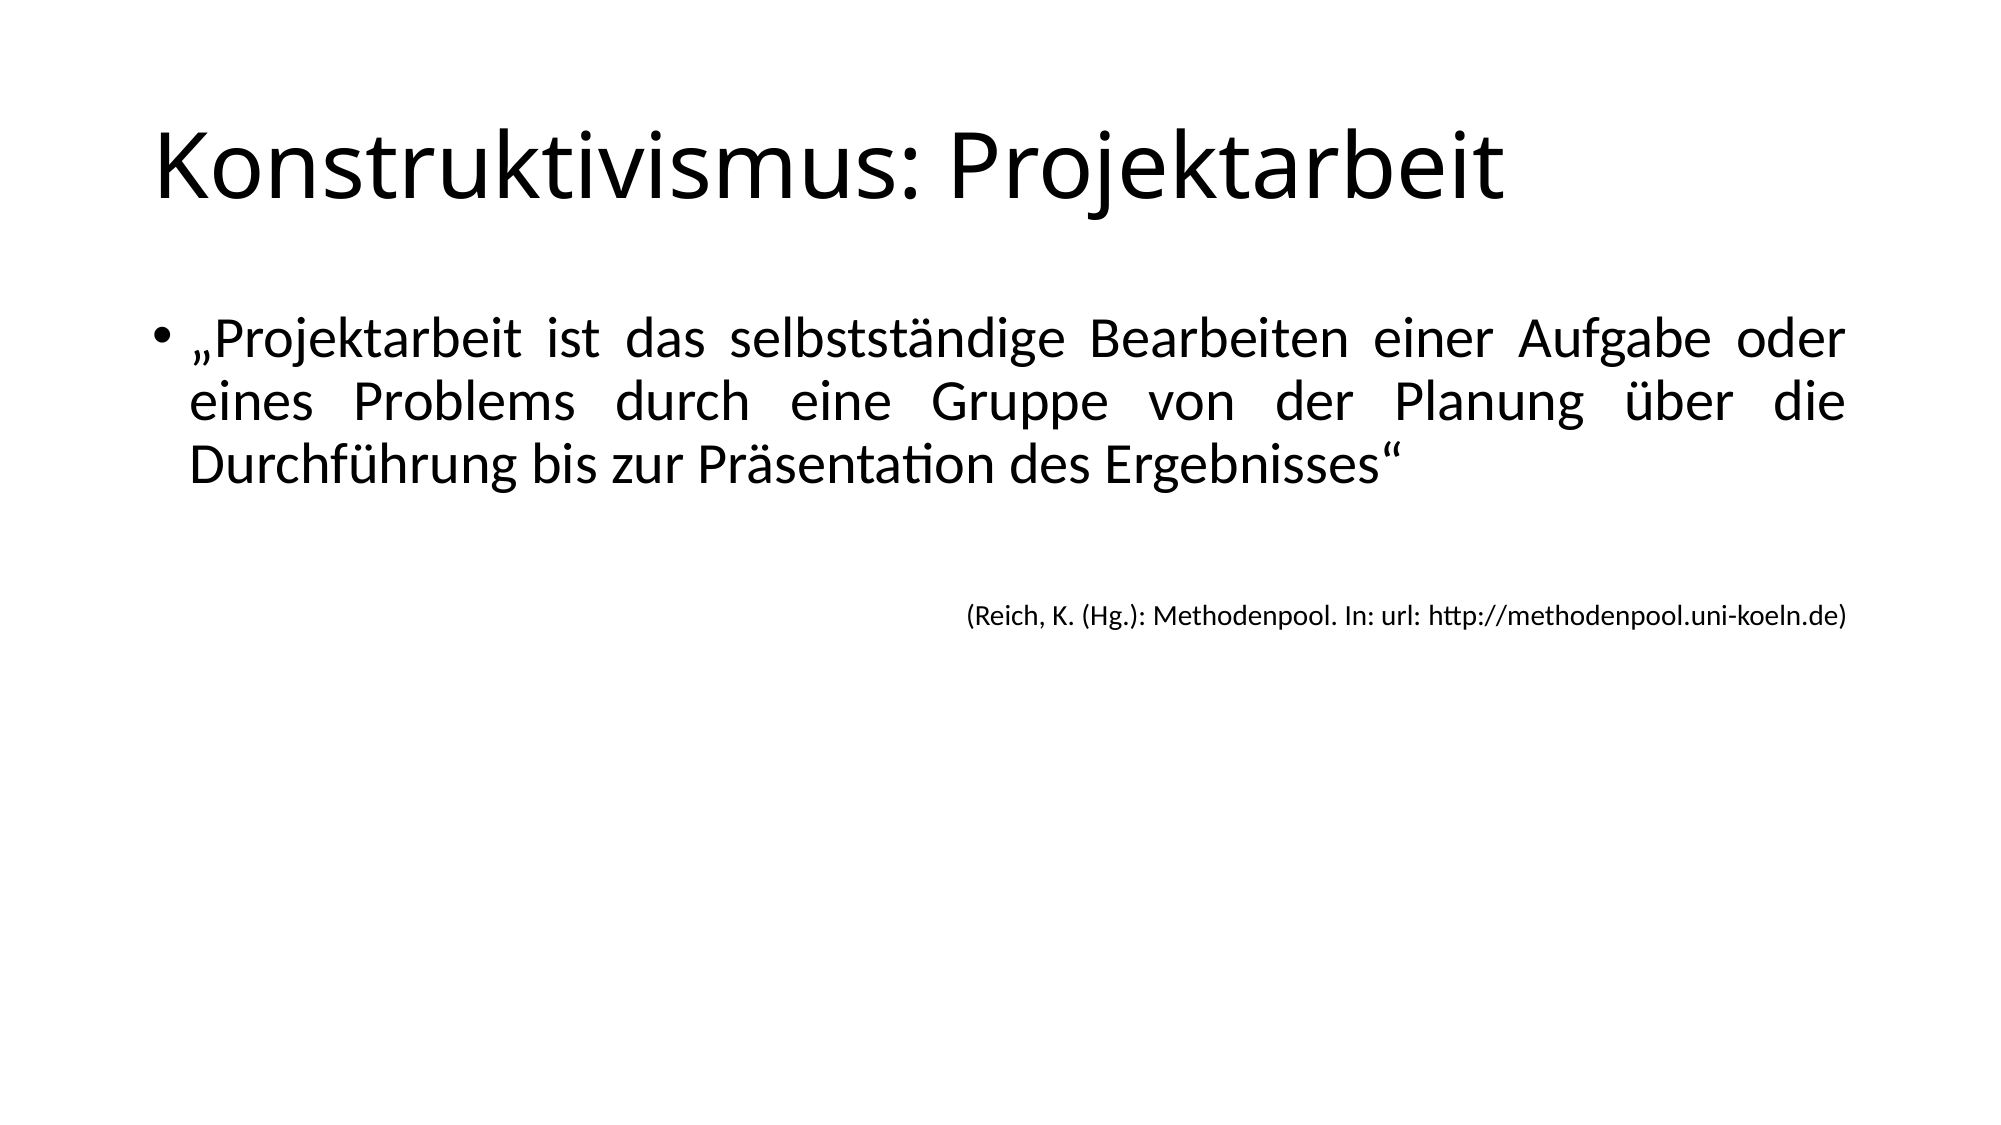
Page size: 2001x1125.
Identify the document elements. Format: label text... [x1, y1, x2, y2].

list „Projektarbeit ist das selbstständige Bearbeiten einer Aufgabe oder eines Problems durch eine Gruppe von der Planung über die Durchführung bis zur Präsentation des Ergebnisses“ (Reich, K. (Hg.): Methodenpool. In: url: http://methodenpool.uni-koeln.de) [137, 299, 1863, 1014]
title Konstruktivismus: Projektarbeit [137, 59, 1863, 278]
